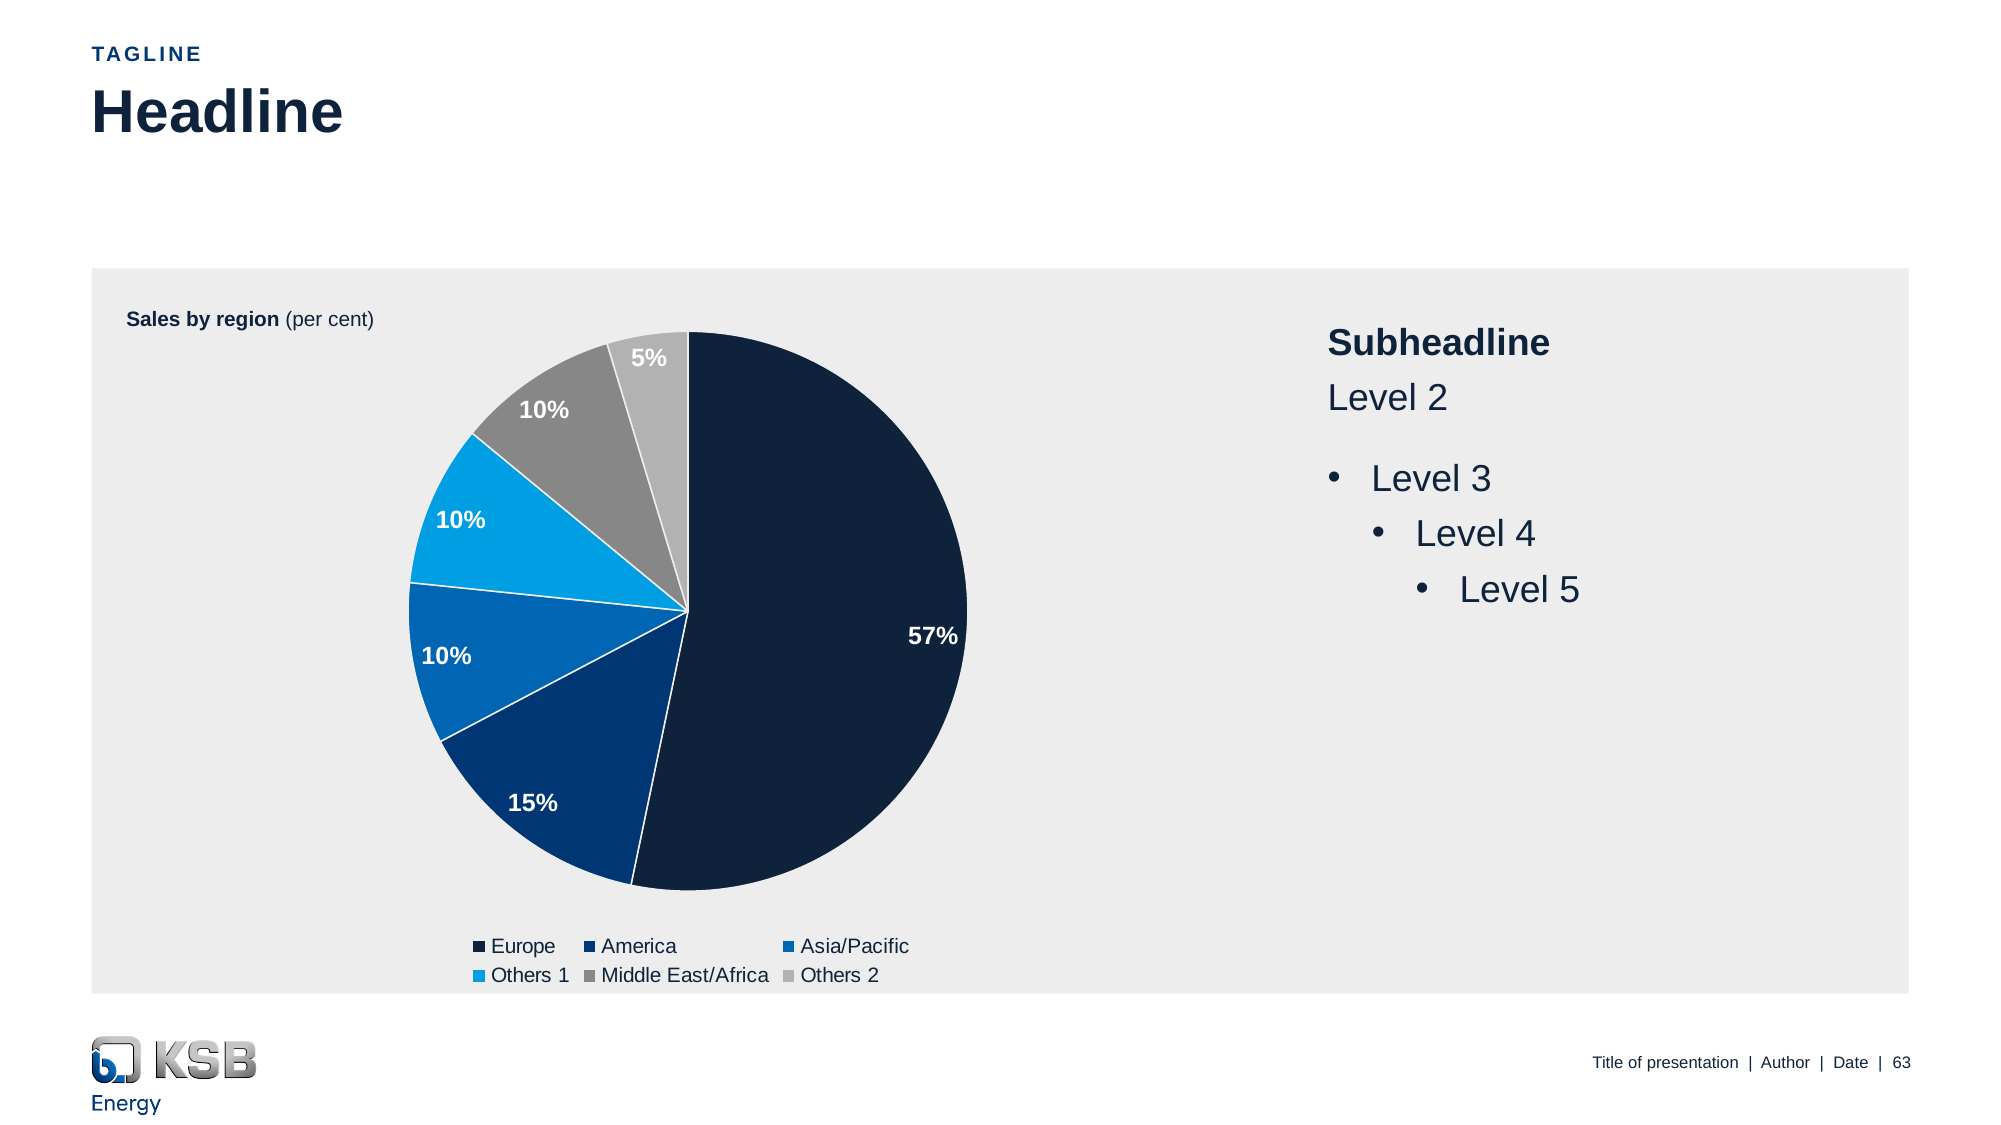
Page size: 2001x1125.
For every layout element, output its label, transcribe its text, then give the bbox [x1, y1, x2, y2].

footer Title of presentation | Author | Date | [1017, 1045, 1883, 1078]
list Subheadline Level 2 Level 3 Level 4 Level 5 [1327, 318, 1879, 968]
title Headline [91, 72, 1907, 232]
chart [91, 267, 1292, 995]
list Tagline [91, 40, 1909, 64]
slide_number 63 [1892, 1045, 1930, 1078]
picture [80, 1031, 274, 1118]
